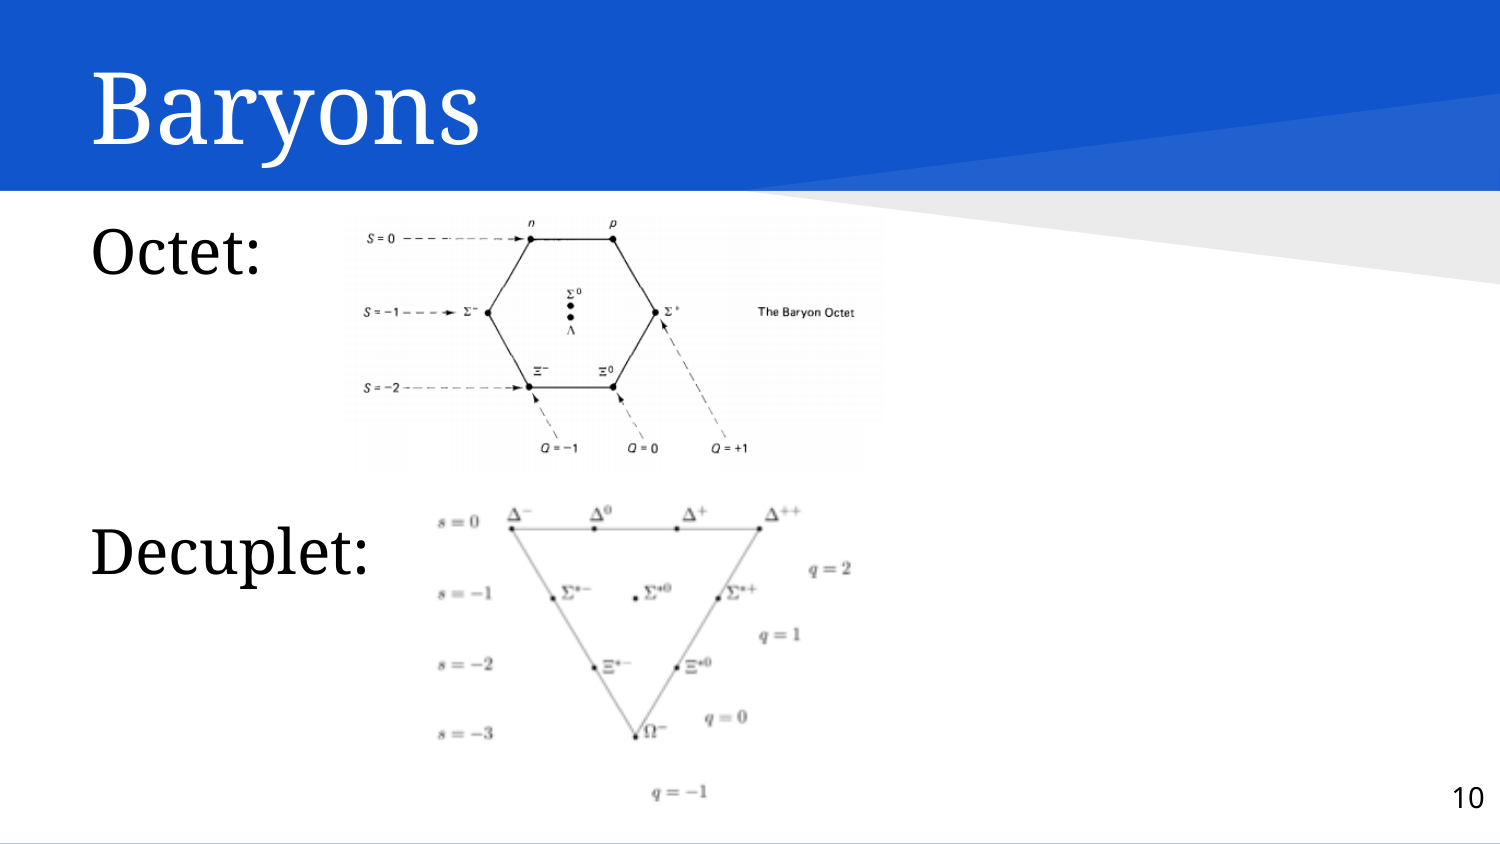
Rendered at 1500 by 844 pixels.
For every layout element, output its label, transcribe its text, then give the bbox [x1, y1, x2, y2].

picture [344, 216, 884, 472]
list Octet: Lightest Baryons Decuplet: Heavier Baryons [75, 196, 1425, 808]
picture [425, 499, 863, 816]
text_box 10 [1436, 764, 1500, 840]
title Baryons [75, 33, 1425, 175]
